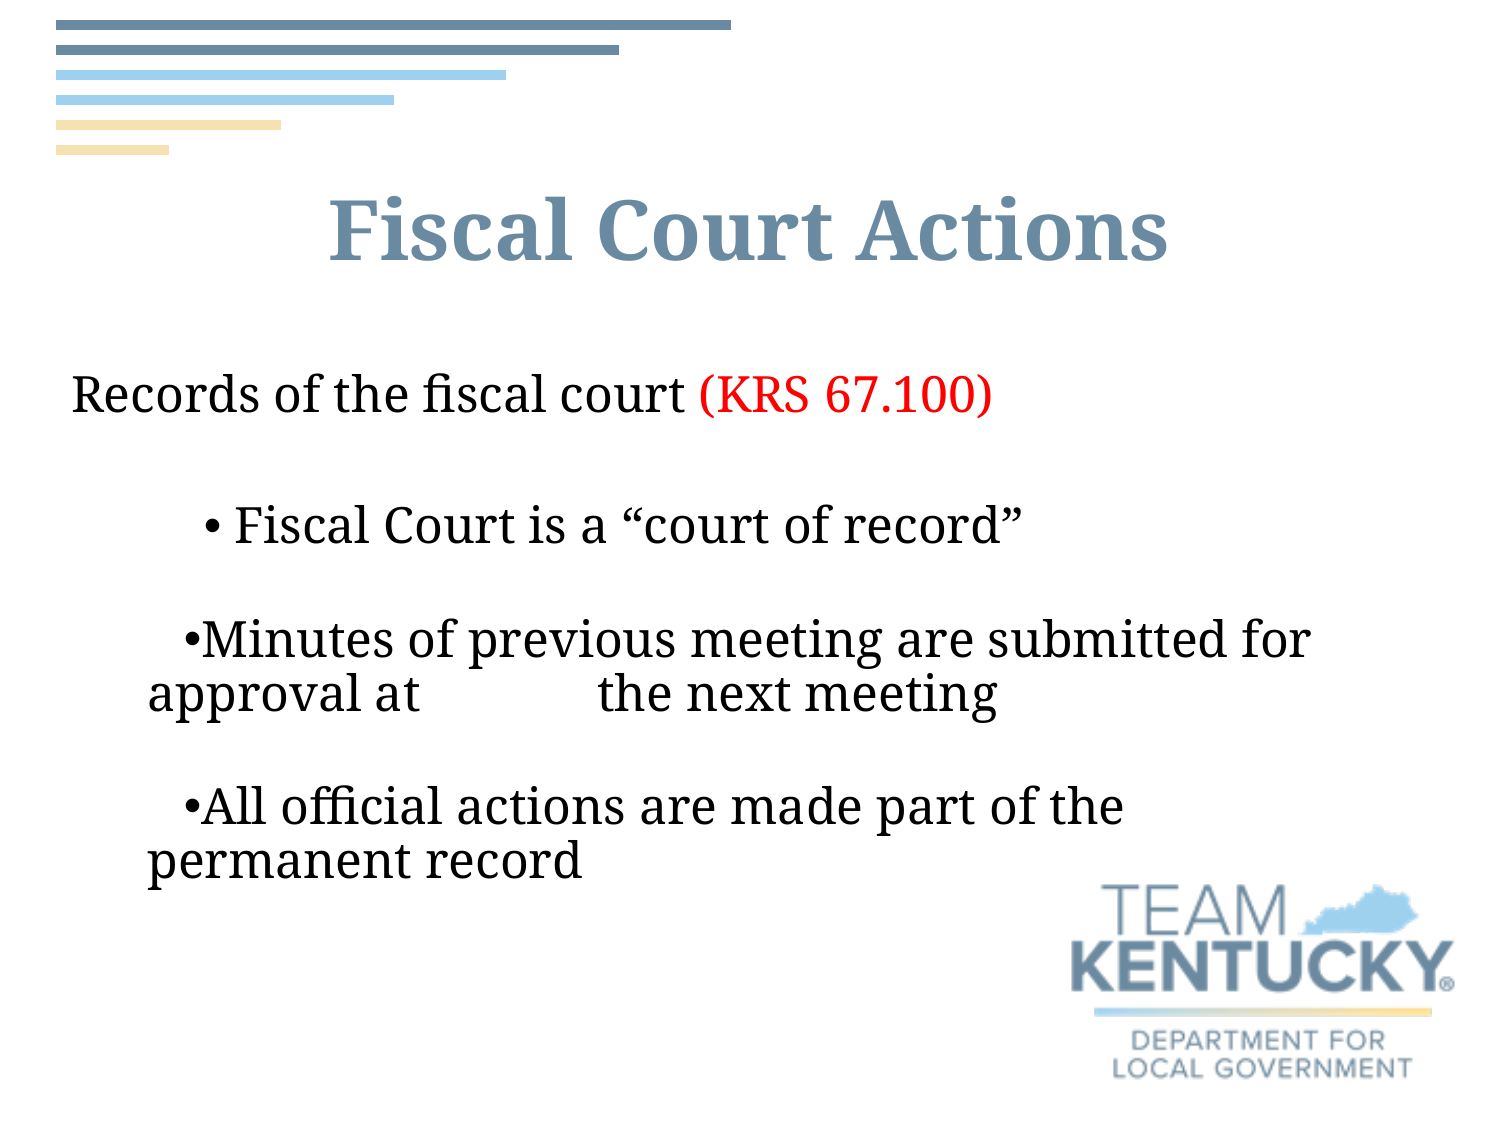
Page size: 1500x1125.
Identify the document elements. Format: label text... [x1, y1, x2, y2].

list Records of the fiscal court (KRS 67.100) Fiscal Court is a “court of record” Minutes of previous meeting are submitted for approval at the next meeting All official actions are made part of the permanent record [56, 361, 1397, 942]
picture [1068, 883, 1459, 1088]
title Fiscal Court Actions [103, 125, 1397, 343]
